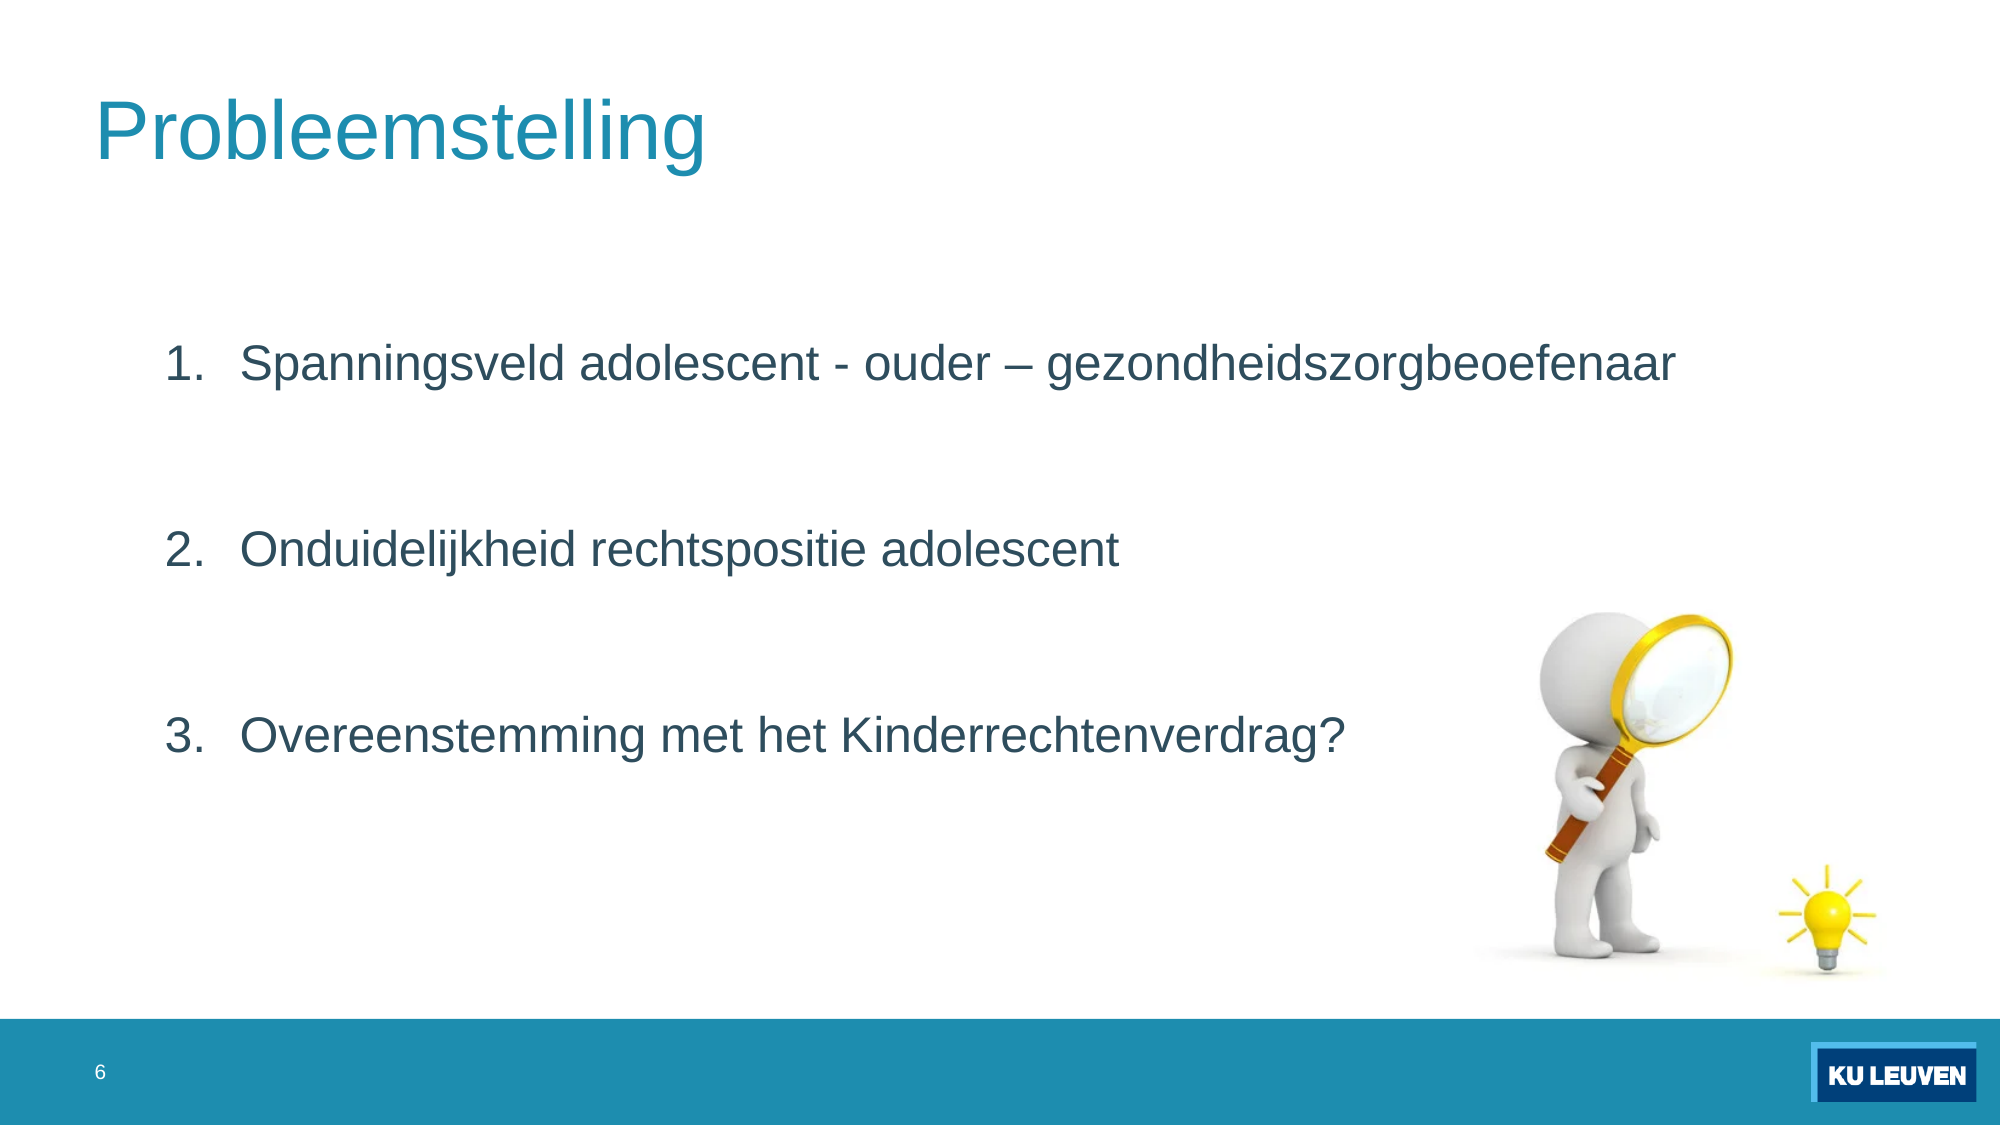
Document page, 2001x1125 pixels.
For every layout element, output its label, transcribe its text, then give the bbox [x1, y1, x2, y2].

picture [1811, 1042, 1977, 1102]
slide_number 6 [88, 1058, 124, 1087]
picture [1441, 593, 1986, 1003]
text_box Spanningsveld adolescent - ouder – gezondheidszorgbeoefenaar Onduidelijkheid rechtspositie adolescent Overeenstemming met het Kinderrechtenverdrag? [162, 328, 1761, 763]
title Probleemstelling [92, 74, 740, 265]
